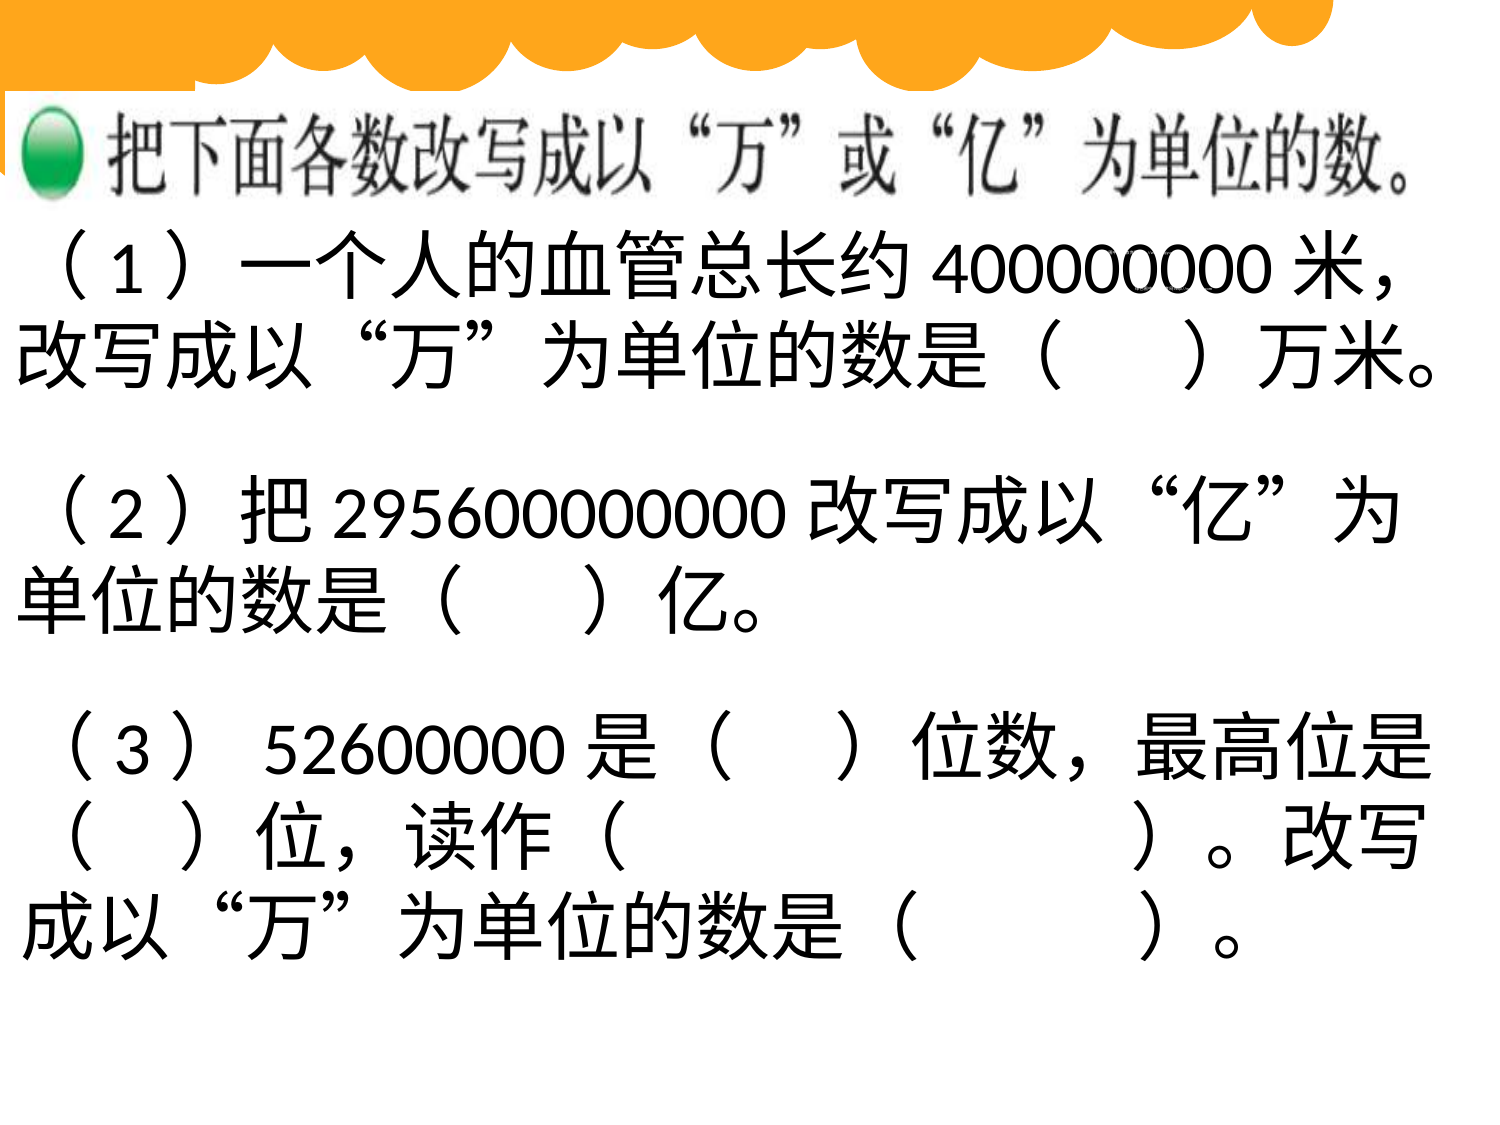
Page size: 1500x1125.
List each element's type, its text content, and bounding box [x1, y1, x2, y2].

text_box （3）52600000是（ ）位数，最高位是（ ）位，读作（ ）。改写成以“万”为单位的数是（ ）。 [5, 692, 1495, 978]
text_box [0, 0, 1334, 96]
text_box 绿色圃中小学教育网http://www.lspjy.com [1120, 278, 1228, 299]
text_box 绿色圃中小学教育网http://www.lspjy.com [1084, 243, 1192, 264]
text_box （1）一个人的血管总长约400000000米，改写成以“万”为单位的数是（ ）万米。 [0, 210, 1489, 406]
picture [5, 91, 1430, 212]
text_box （2）把295600000000改写成以“亿”为单位的数是（ ）亿。 [0, 456, 1489, 651]
